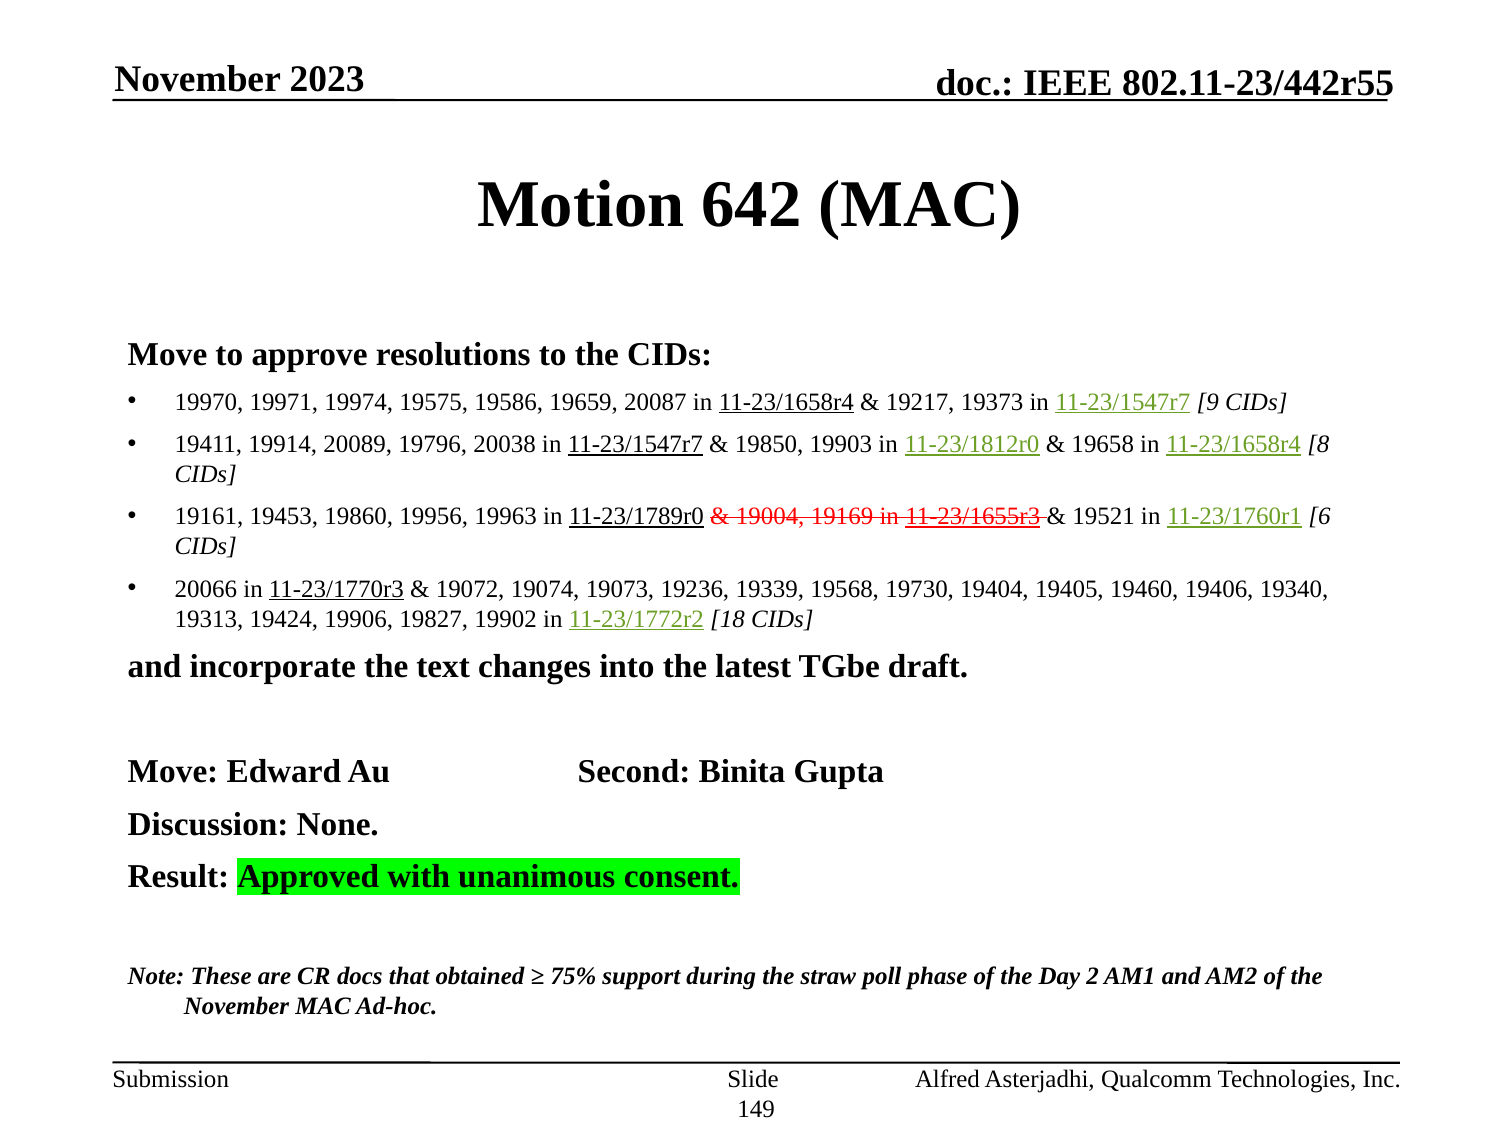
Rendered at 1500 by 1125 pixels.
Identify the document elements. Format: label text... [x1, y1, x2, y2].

title Motion 642 (MAC) [112, 112, 1388, 288]
footer Alfred Asterjadhi, Qualcomm Technologies, Inc. [878, 1061, 1402, 1093]
slide_number Slide 149 [712, 1061, 800, 1123]
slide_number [114, 54, 423, 100]
list Move to approve resolutions to the CIDs: 19970, 19971, 19974, 19575, 19586, 19659, 20087 in 11-23/1658r4 & 19217, 19373 in 11-23/1547r7 [9 CIDs] 19411, 19914, 20089, 19796, 20038 in 11-23/1547r7 & 19850, 19903 in 11-23/1812r0 & 19658 in 11-23/1658r4 [8 CIDs] 19161, 19453, 19860, 19956, 19963 in 11-23/1789r0 & 19004, 19169 in 11-23/1655r3 & 19521 in 11-23/1760r1 [6 CIDs] 20066 in 11-23/1770r3 & 19072, 19074, 19073, 19236, 19339, 19568, 19730, 19404, 19405, 19460, 19406, 19340, 19313, 19424, 19906, 19827, 19902 in 11-23/1772r2 [18 CIDs] and incorporate the text changes into the latest TGbe draft. Move: Edward Au Second: Binita Gupta Discussion: None. Result: Approved with unanimous consent. Note: These are CR docs that obtained ≥ 75% support during the straw poll phase of the Day 2 AM1 and AM2 of the November MAC Ad-hoc. [112, 324, 1388, 1063]
